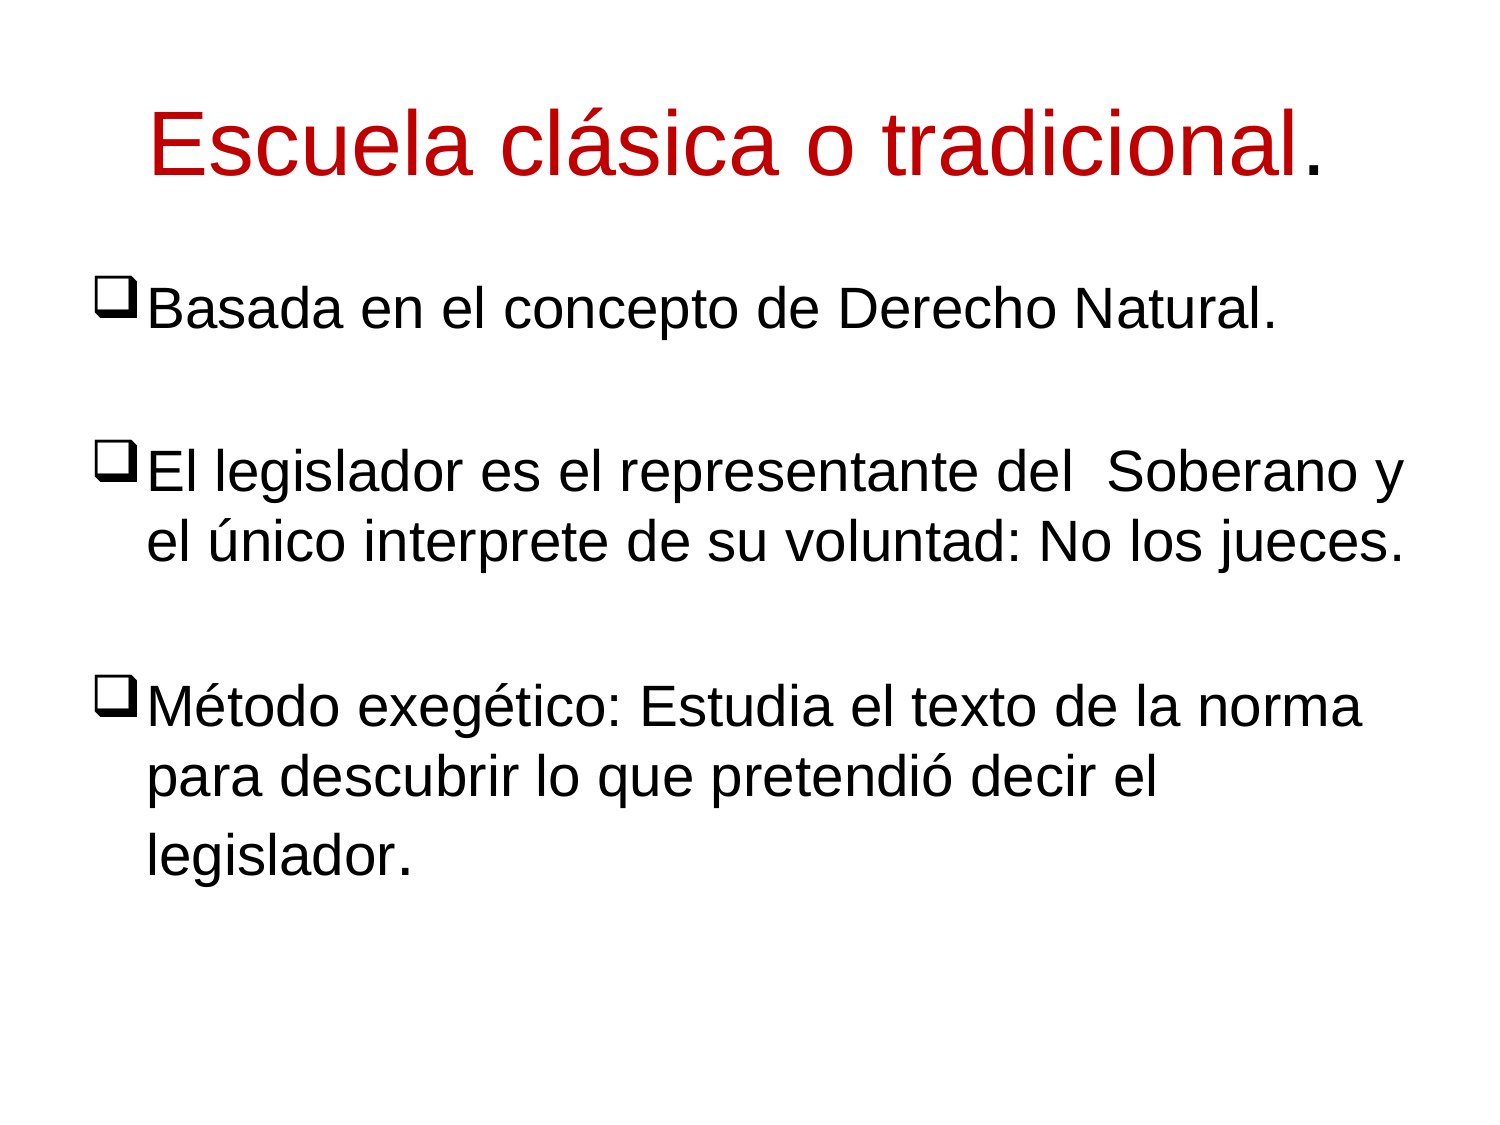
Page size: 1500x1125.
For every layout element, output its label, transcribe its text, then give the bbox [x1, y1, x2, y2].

list Basada en el concepto de Derecho Natural. El legislador es el representante del Soberano y el único interprete de su voluntad: No los jueces. Método exegético: Estudia el texto de la norma para descubrir lo que pretendió decir el legislador. [75, 262, 1425, 1005]
title Escuela clásica o tradicional. [75, 45, 1425, 233]
